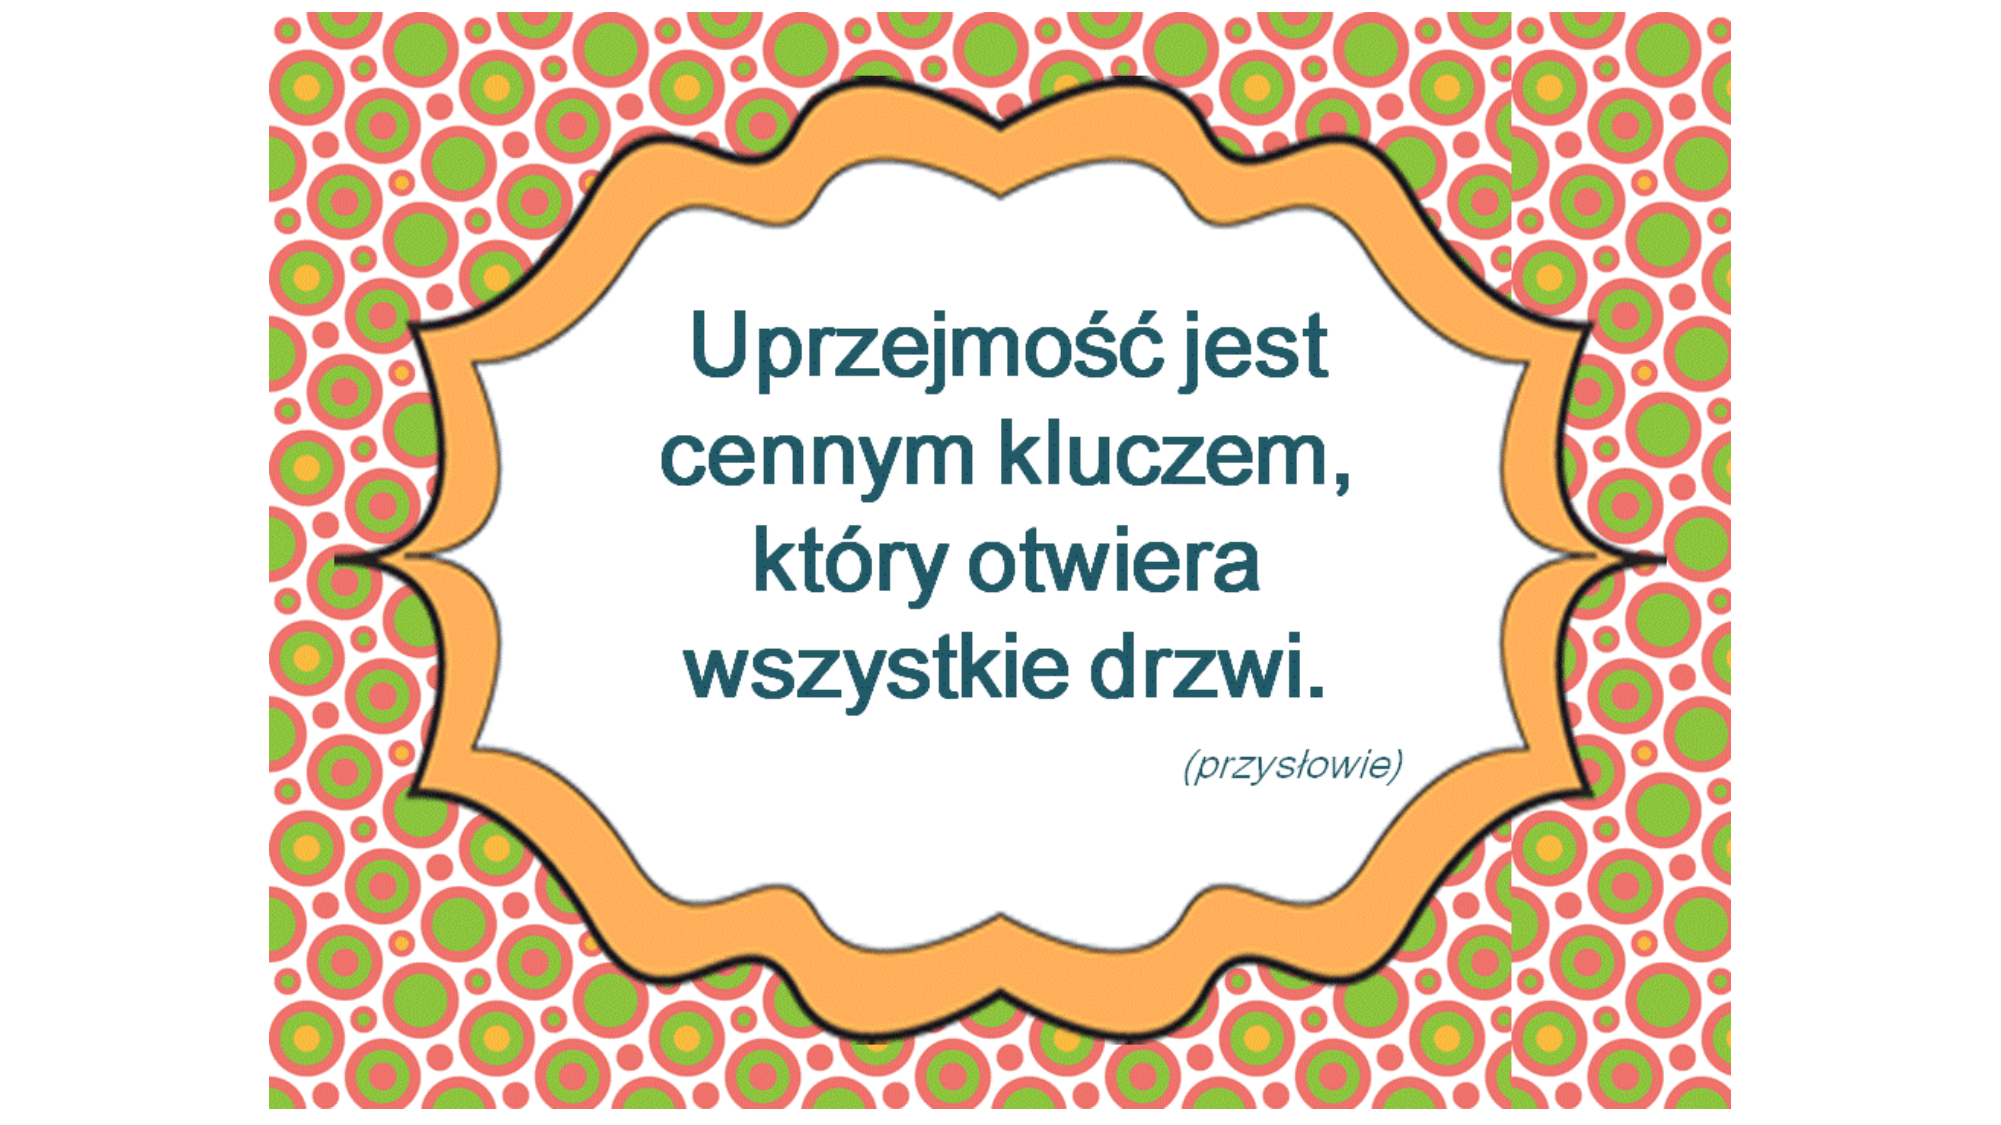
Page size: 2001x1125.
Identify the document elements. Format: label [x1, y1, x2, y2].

list [269, 12, 1731, 1109]
